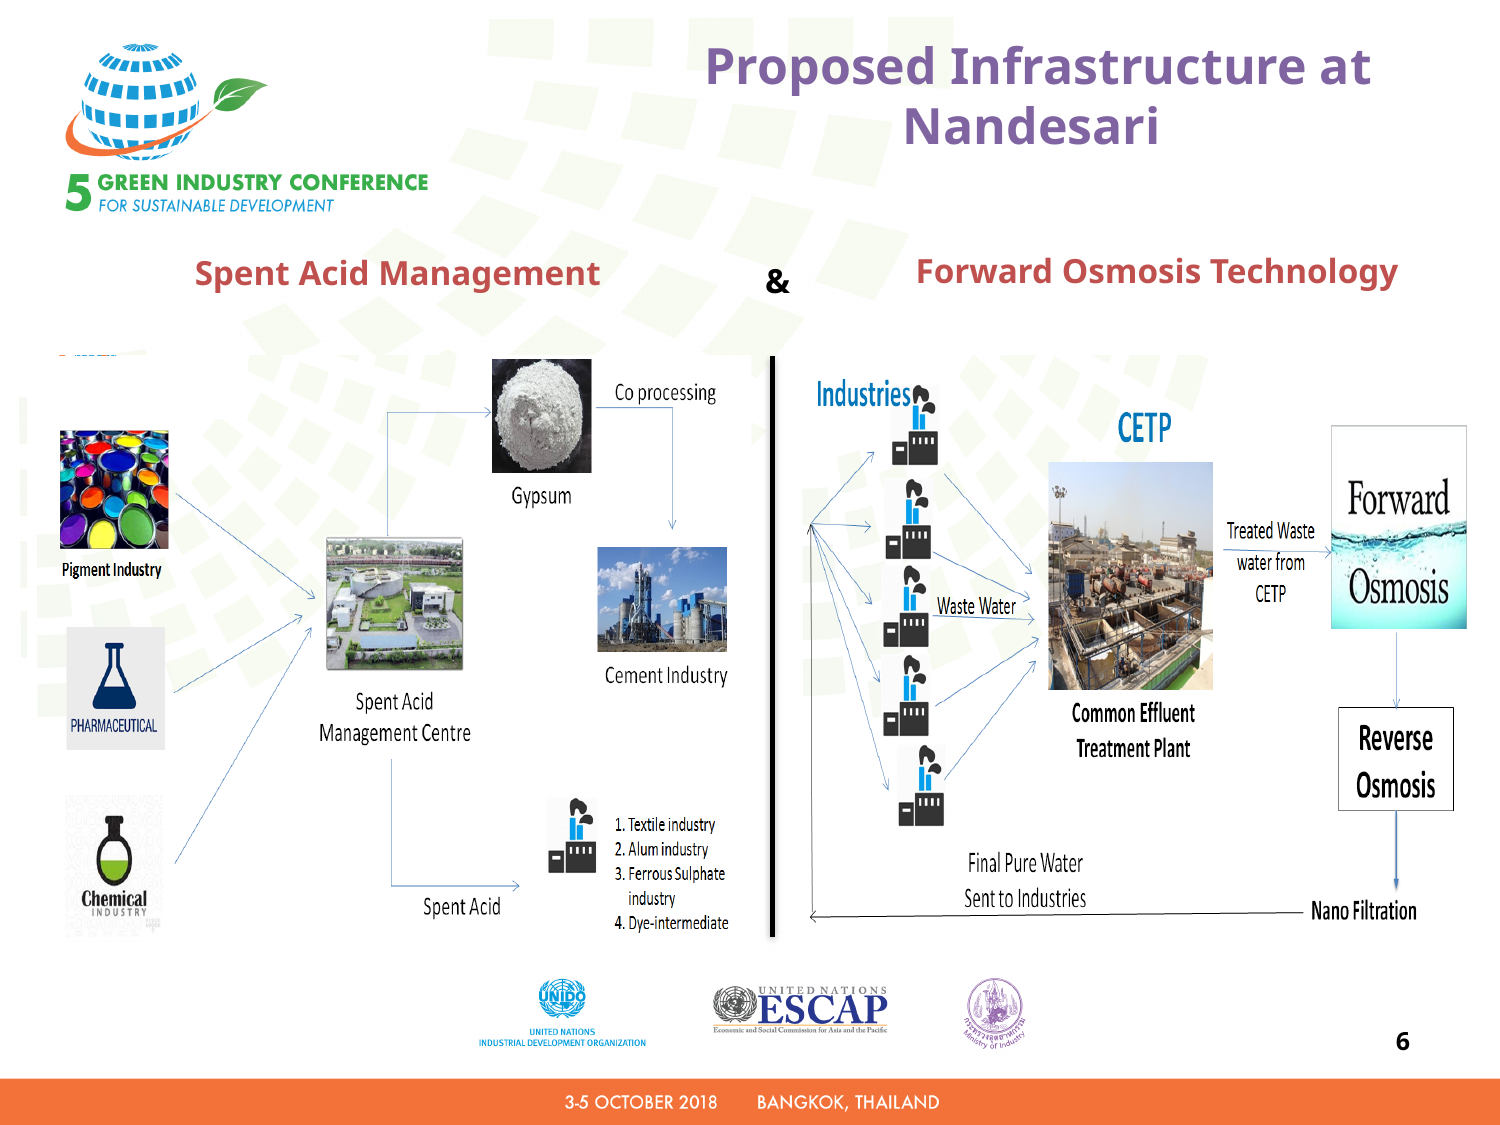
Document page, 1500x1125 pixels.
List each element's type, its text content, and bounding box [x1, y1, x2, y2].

text_box Spent Acid Management [79, 230, 717, 315]
slide_number 6 [1074, 1012, 1425, 1073]
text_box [26, 355, 752, 937]
picture [0, 7, 1500, 1125]
text_box Forward Osmosis Technology [838, 228, 1477, 313]
text_box & [716, 252, 839, 308]
title Proposed Infrastructure at Nandesari [642, 53, 1435, 137]
